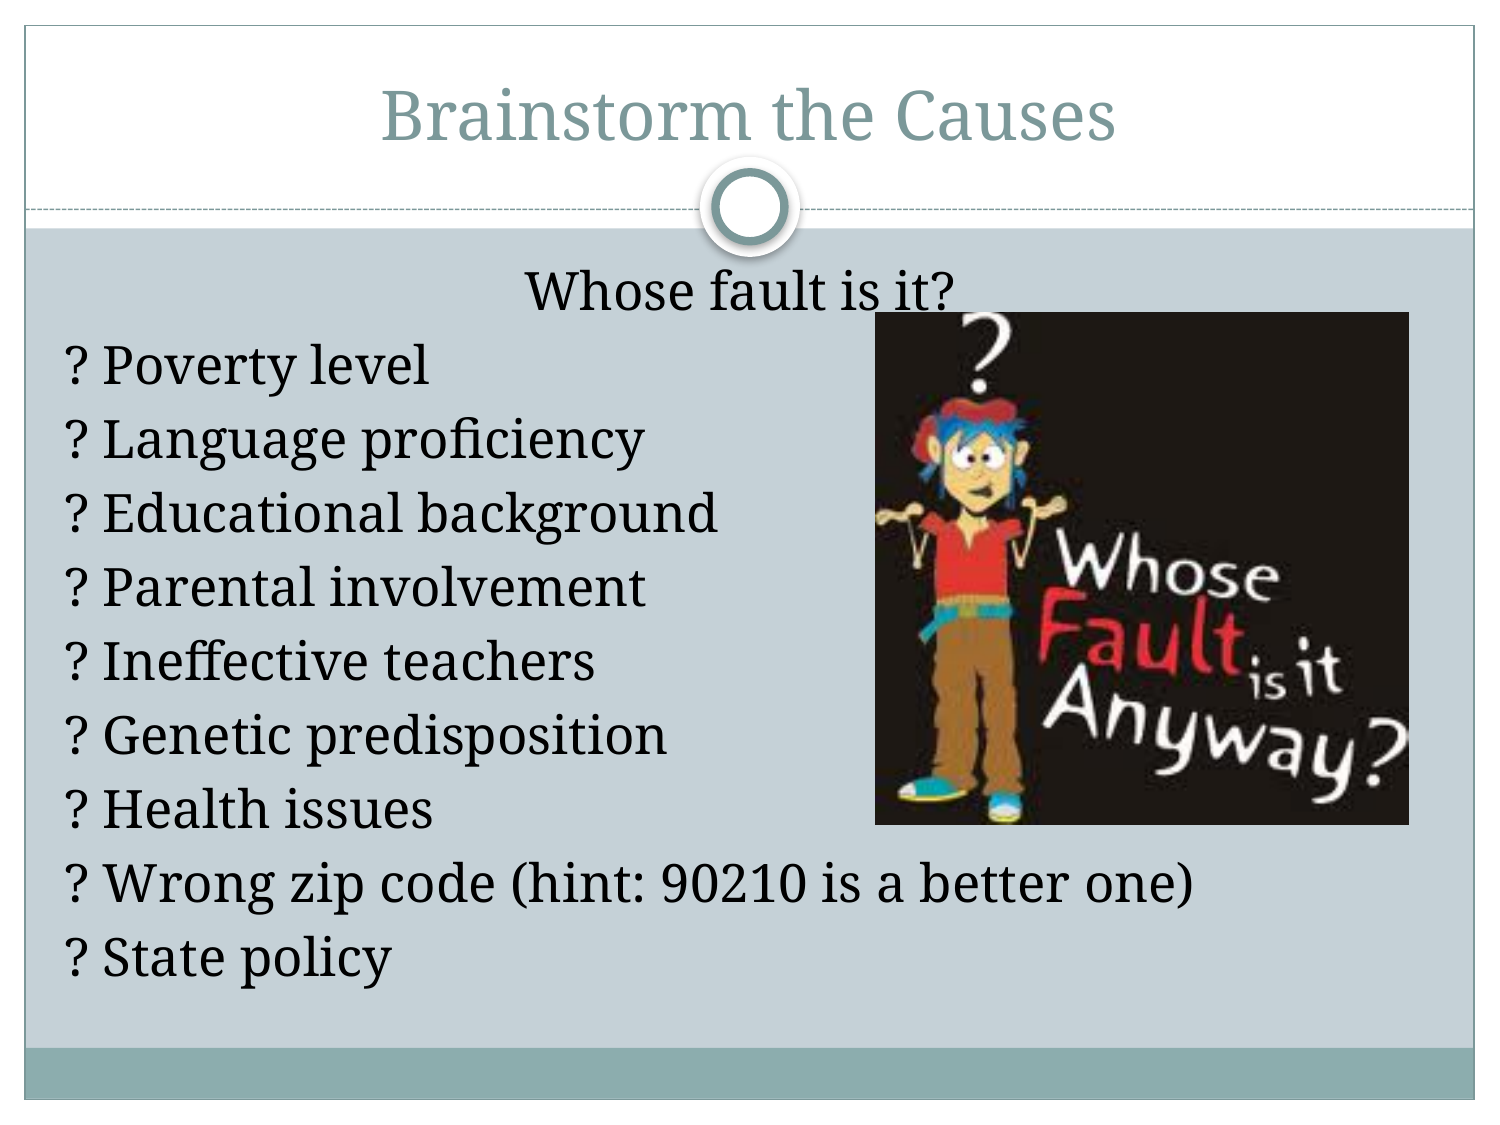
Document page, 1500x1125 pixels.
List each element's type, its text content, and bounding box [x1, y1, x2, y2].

title Brainstorm the Causes [49, 37, 1450, 162]
picture [874, 312, 1409, 826]
list Whose fault is it? ? Poverty level ? Language proficiency ? Educational background ? Parental involvement ? Ineffective teachers ? Genetic predisposition ? Health issues ? Wrong zip code (hint: 90210 is a better one) ? State policy [49, 250, 1445, 1001]
